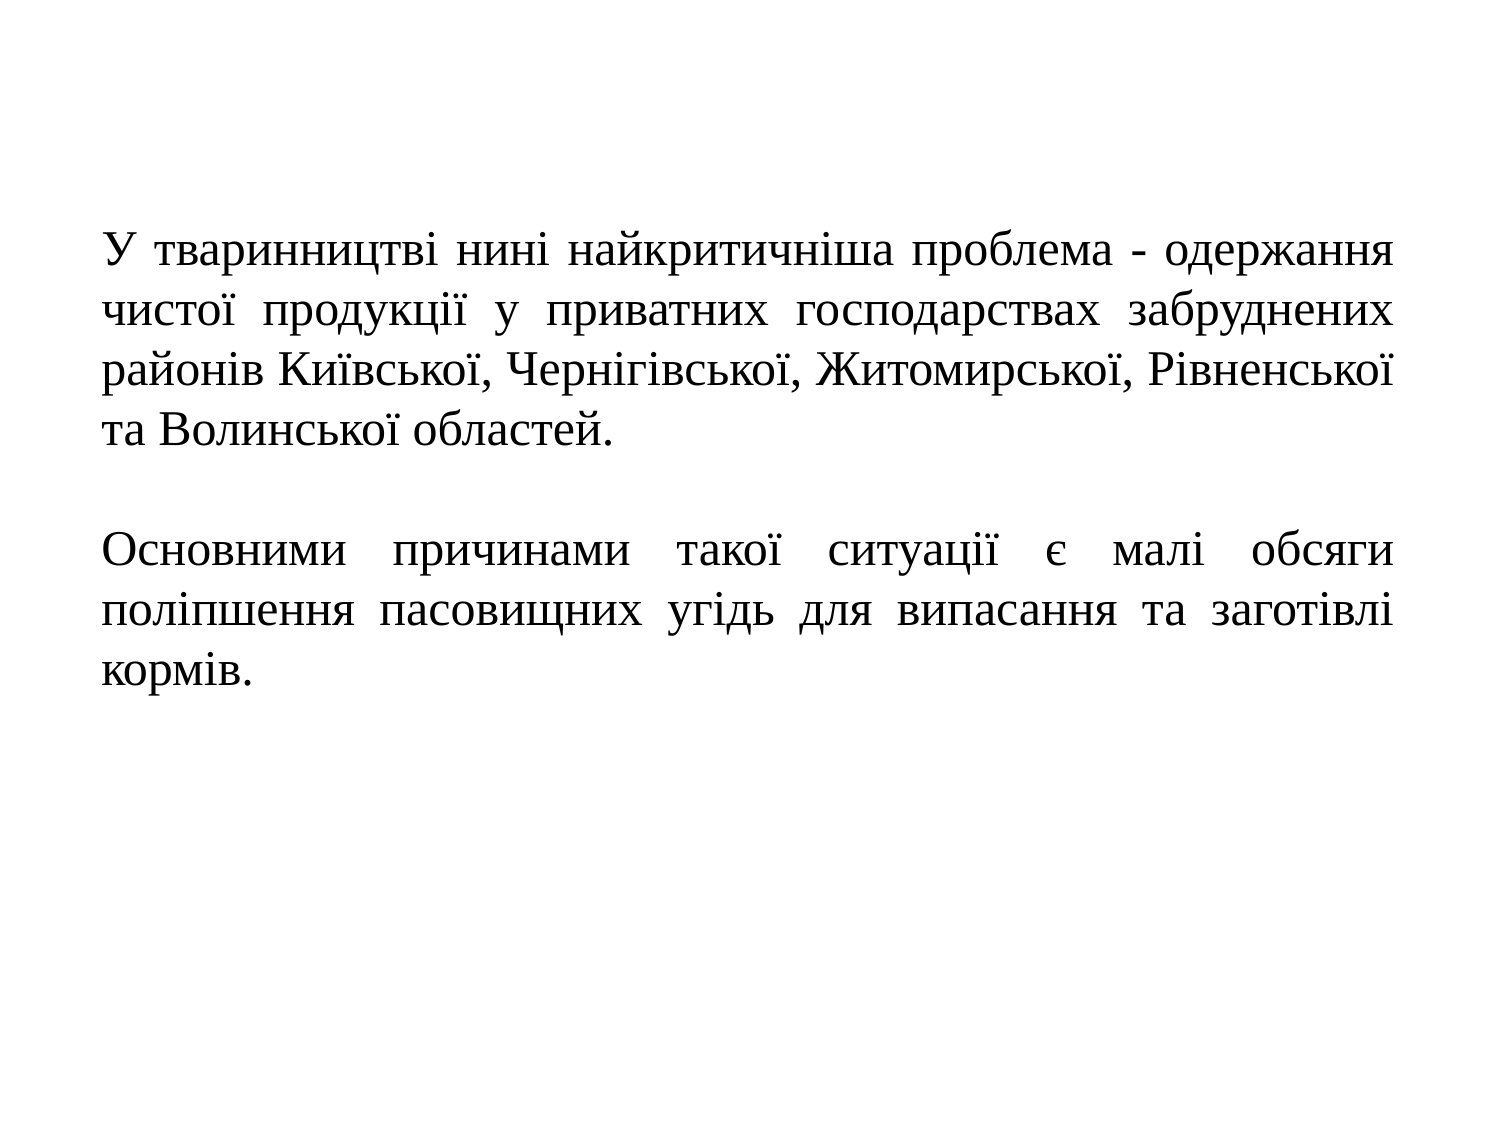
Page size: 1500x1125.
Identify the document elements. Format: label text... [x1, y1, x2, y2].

text_box У тваринництві нині найкритичніша проблема - одержання чистої продукції у приватних господарствах забруднених районів Київської, Чернігівської, Житомирської, Рівненської та Волинської областей. Основними причинами такої ситуації є малі обсяги поліпшення пасовищних угідь для випасання та заготівлі кормів. [86, 208, 1410, 703]
